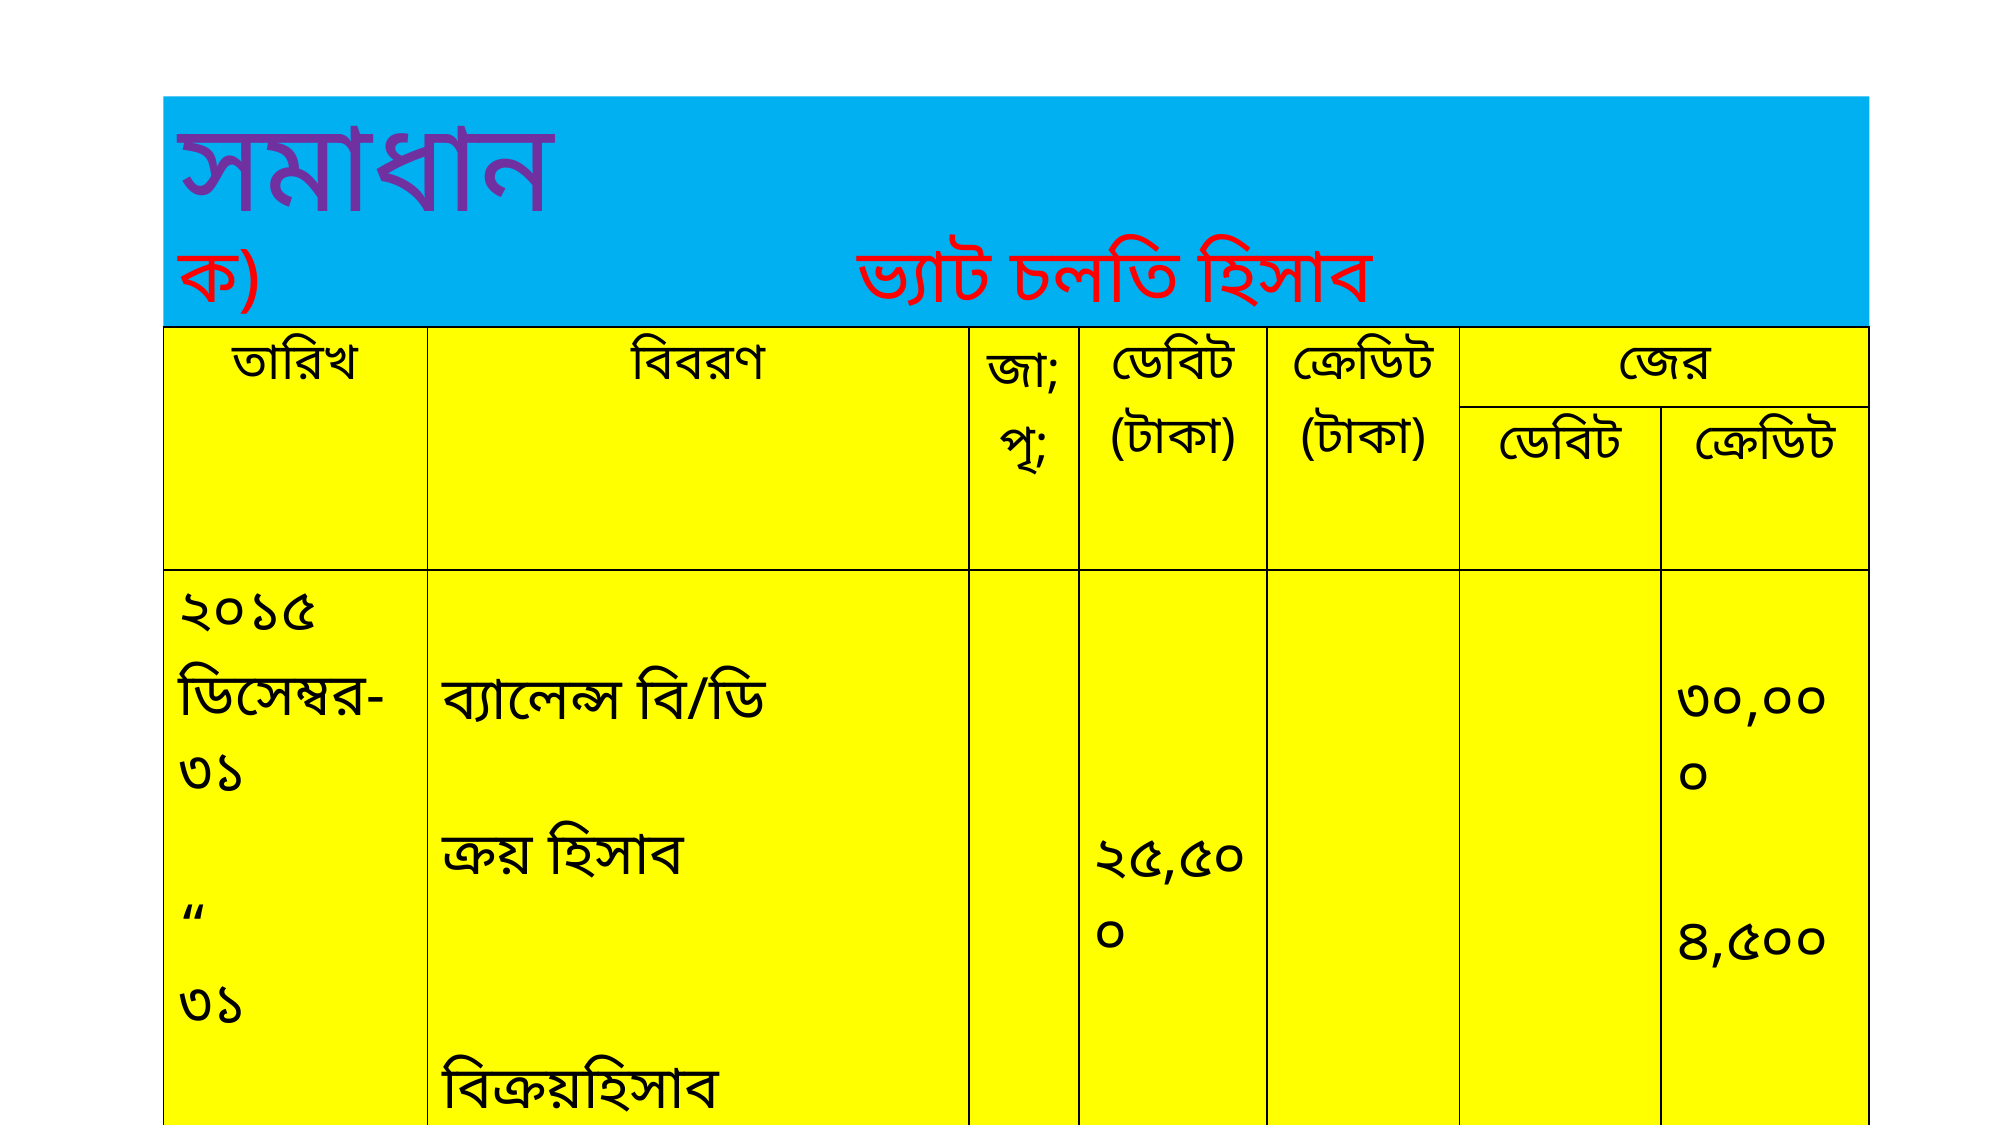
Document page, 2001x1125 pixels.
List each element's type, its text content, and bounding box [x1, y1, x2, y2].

title সমাধান ক) ভ্যাট চলতি হিসাব [163, 96, 1870, 326]
